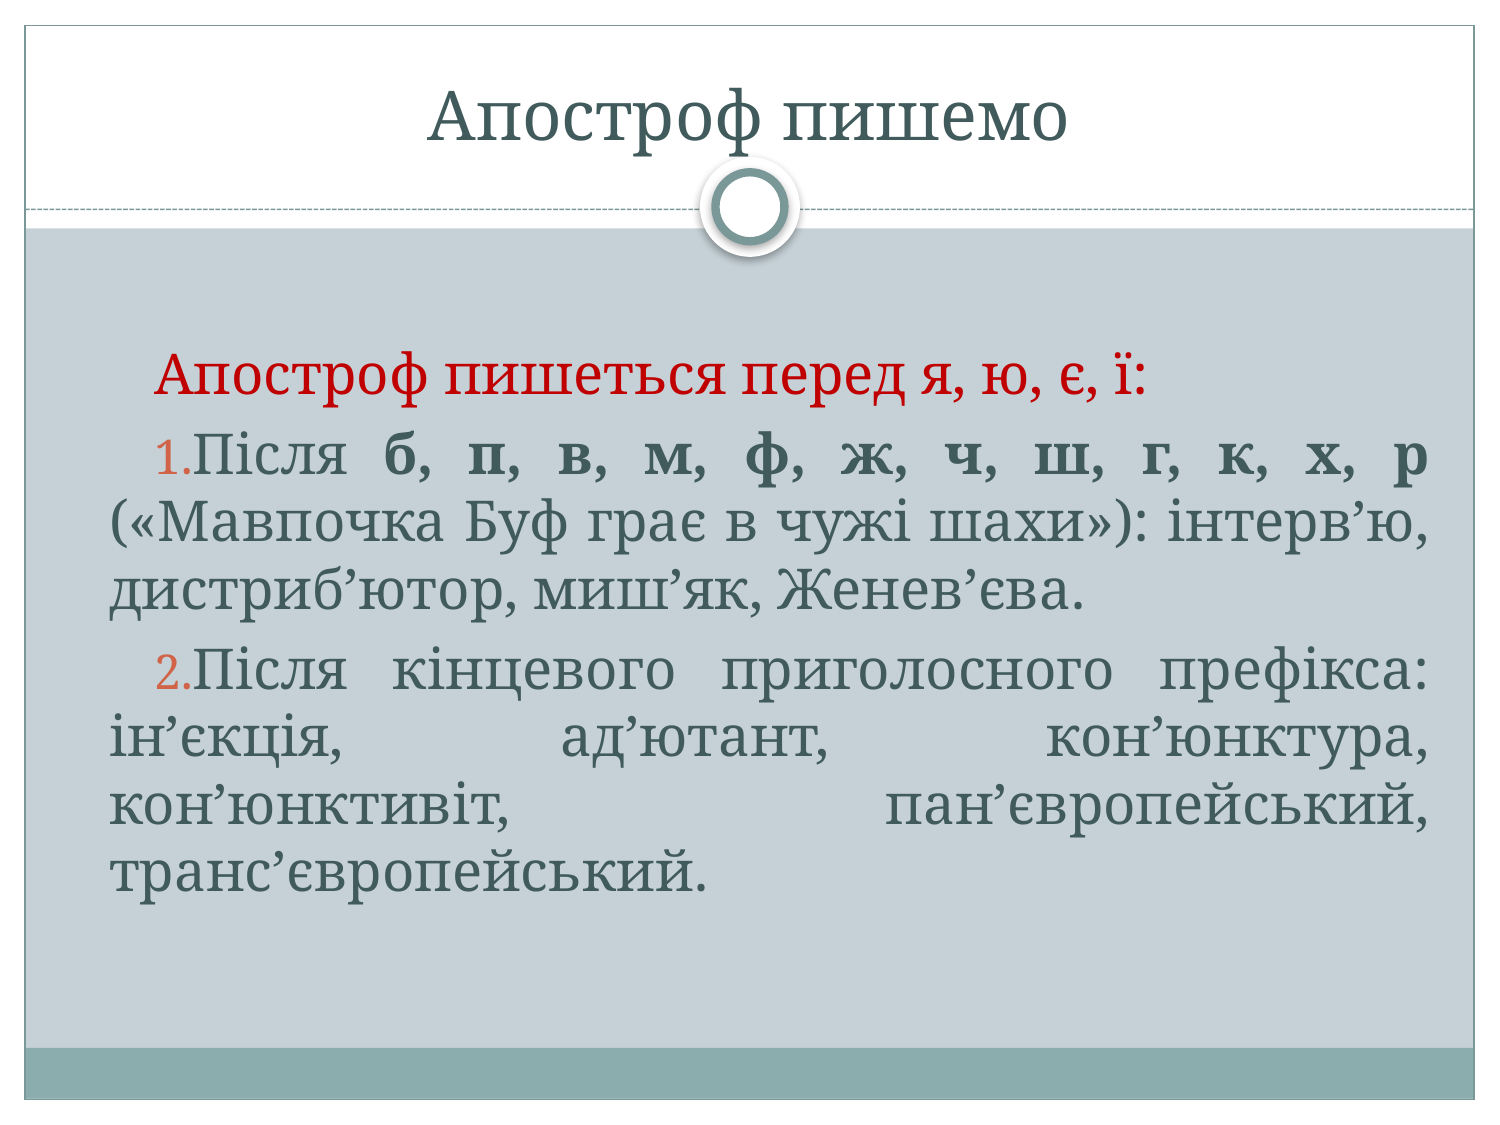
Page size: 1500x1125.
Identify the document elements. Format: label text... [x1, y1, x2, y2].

title Апостроф пишемо [49, 37, 1450, 162]
list Апостроф пишеться перед я, ю, є, ї: Після б, п, в, м, ф, ж, ч, ш, г, к, х, р («Мавпочка Буф грає в чужі шахи»): інтерв’ю, дистриб’ютор, миш’як, Женев’єва. Після кінцевого приголосного префікса: ін’єкція, ад’ютант, кон’юнктура, кон’юнктивіт, пан’європейський, транс’європейський. [49, 250, 1445, 1001]
